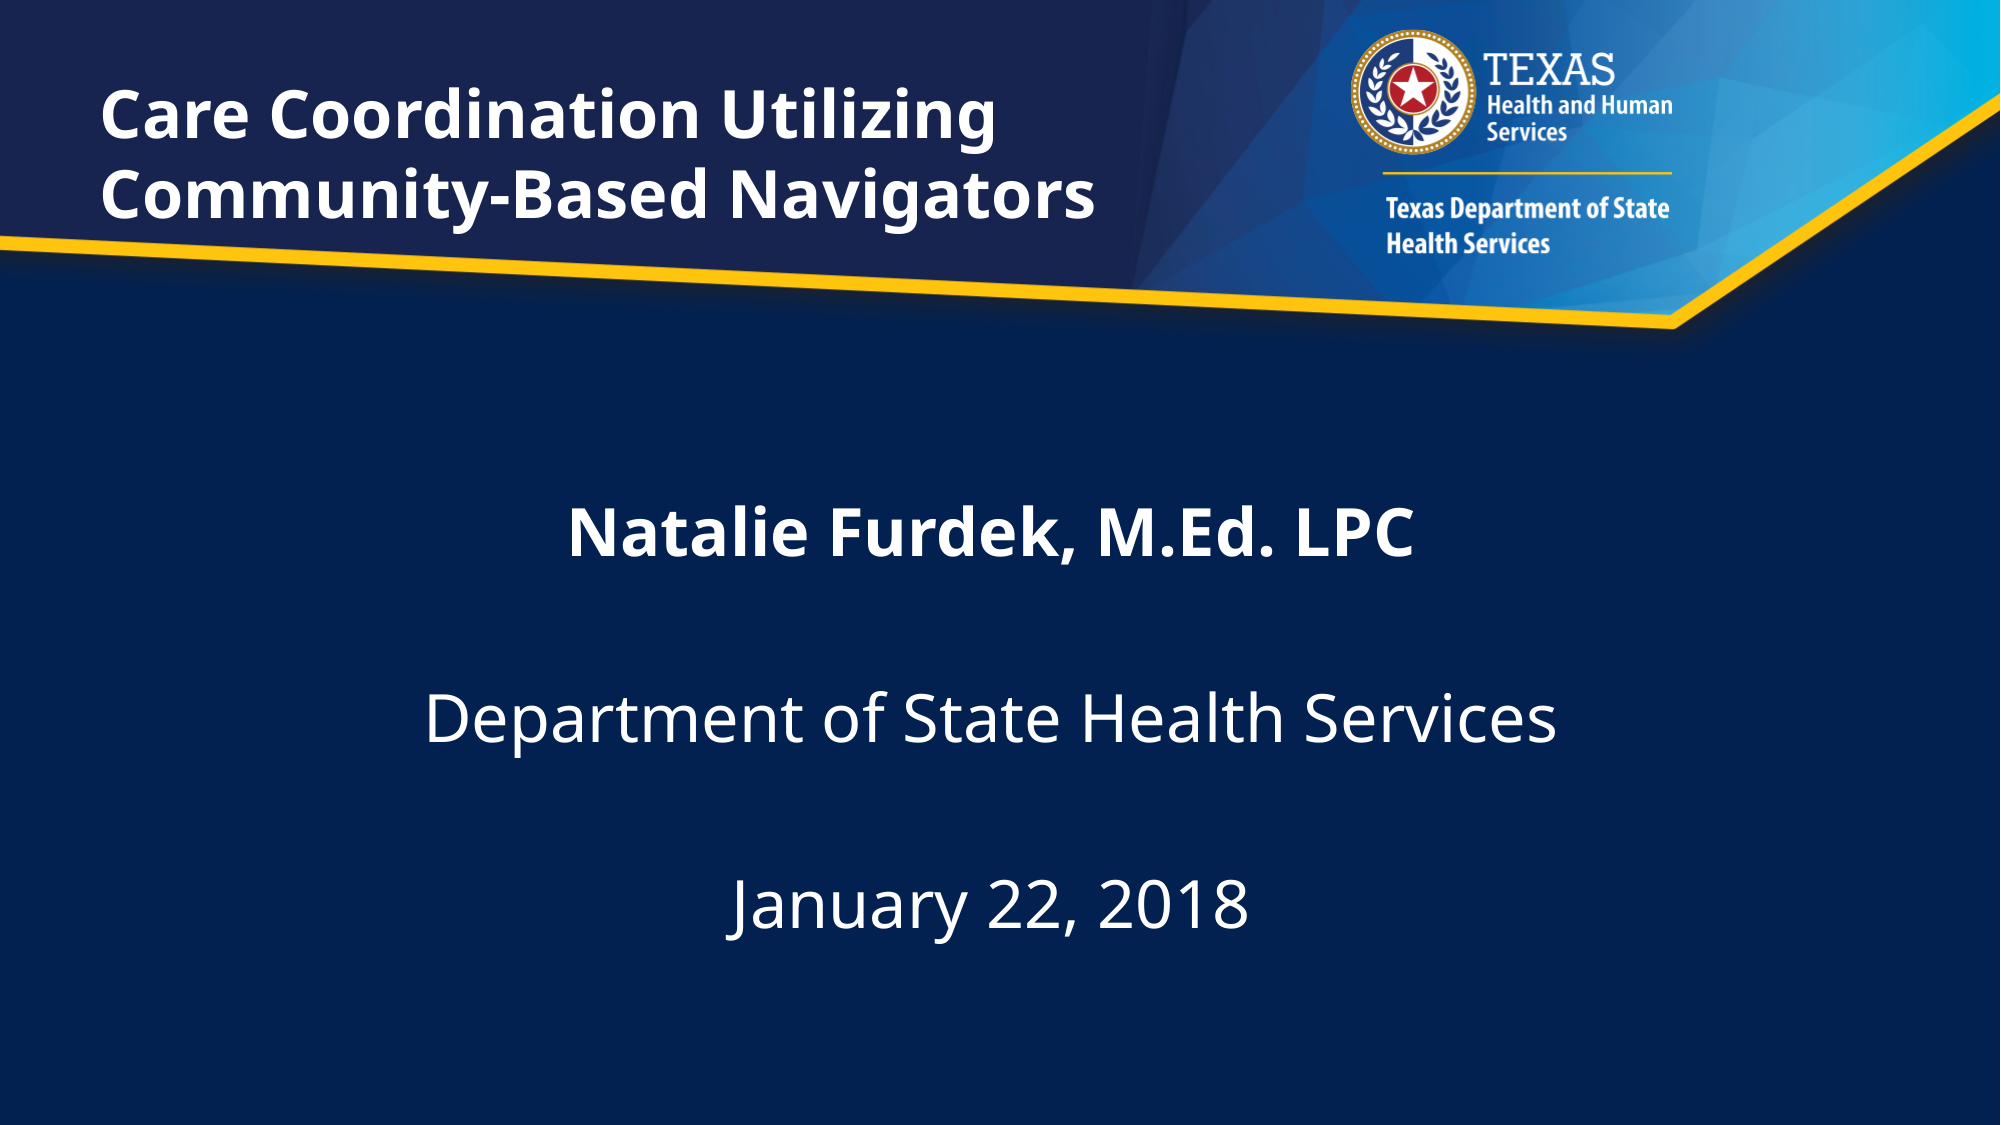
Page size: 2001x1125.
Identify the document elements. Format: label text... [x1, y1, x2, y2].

list Natalie Furdek, M.Ed. LPC Department of State Health Services January 22, 2018 [45, 297, 1938, 1094]
picture [0, 0, 2001, 1125]
text_box Care Coordination Utilizing Community-Based Navigators [85, 64, 1319, 240]
